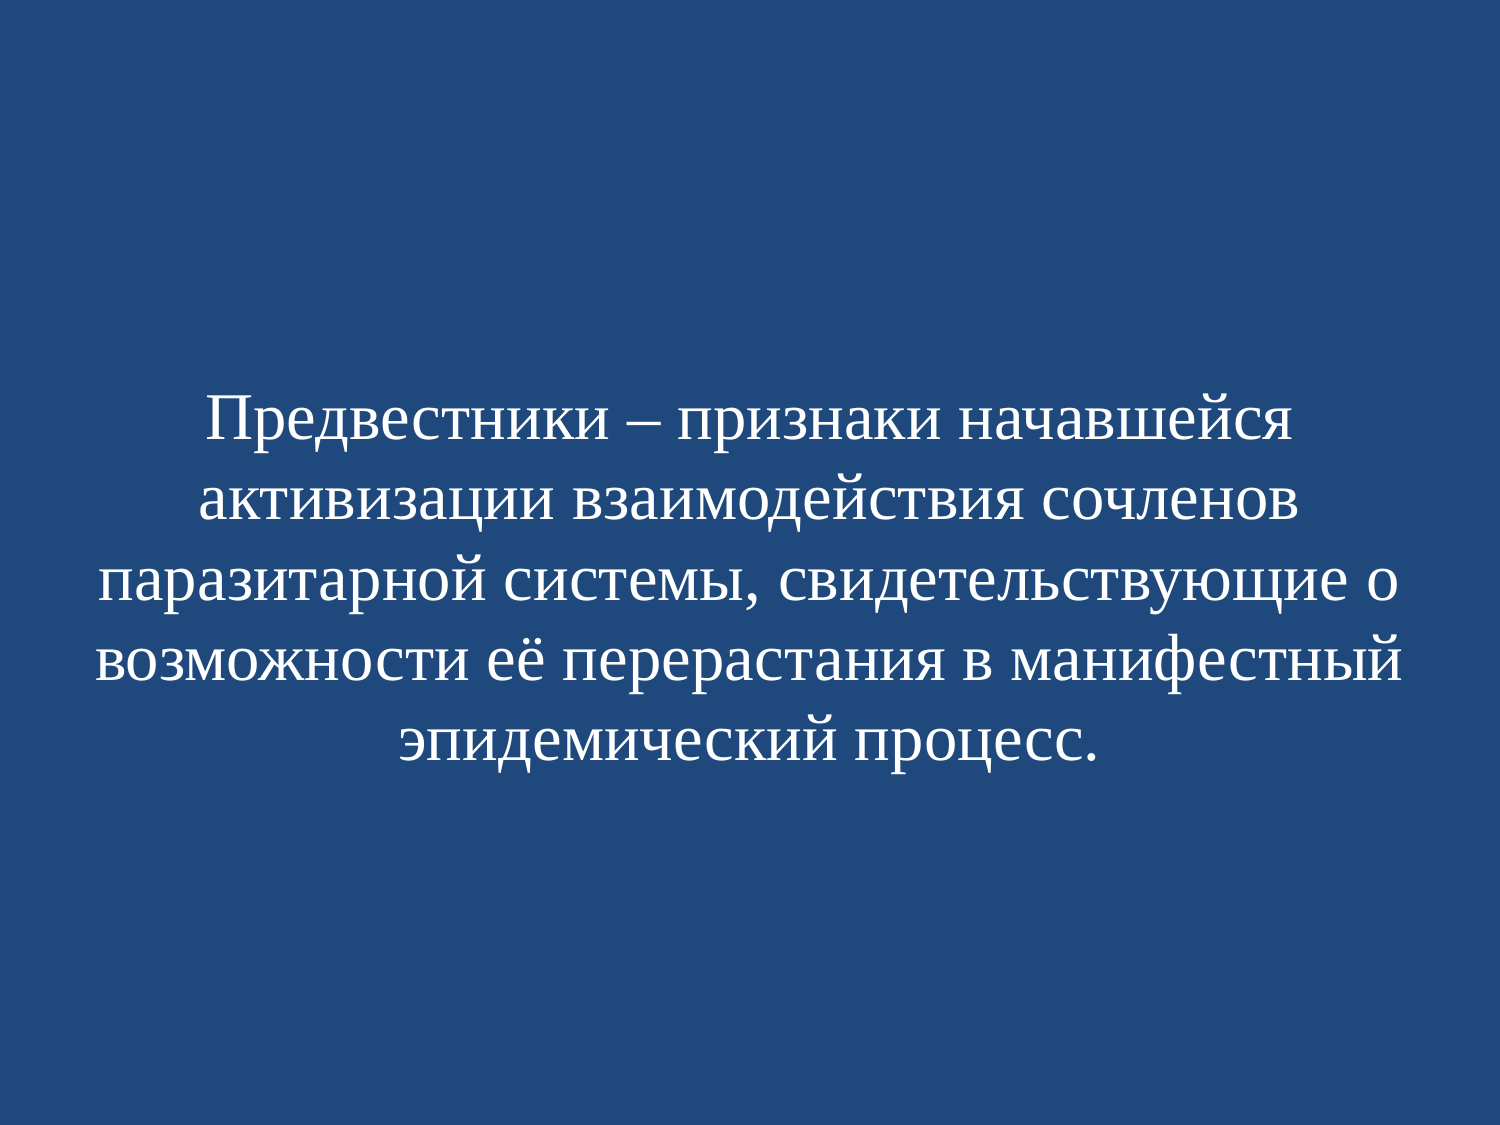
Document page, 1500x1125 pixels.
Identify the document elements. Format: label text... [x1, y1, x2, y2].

title Предвестники – признаки начавшейся активизации взаимодействия сочленов паразитарной системы, свидетельствующие о возможности её перерастания в манифестный эпидемический процесс. [75, 45, 1425, 1102]
